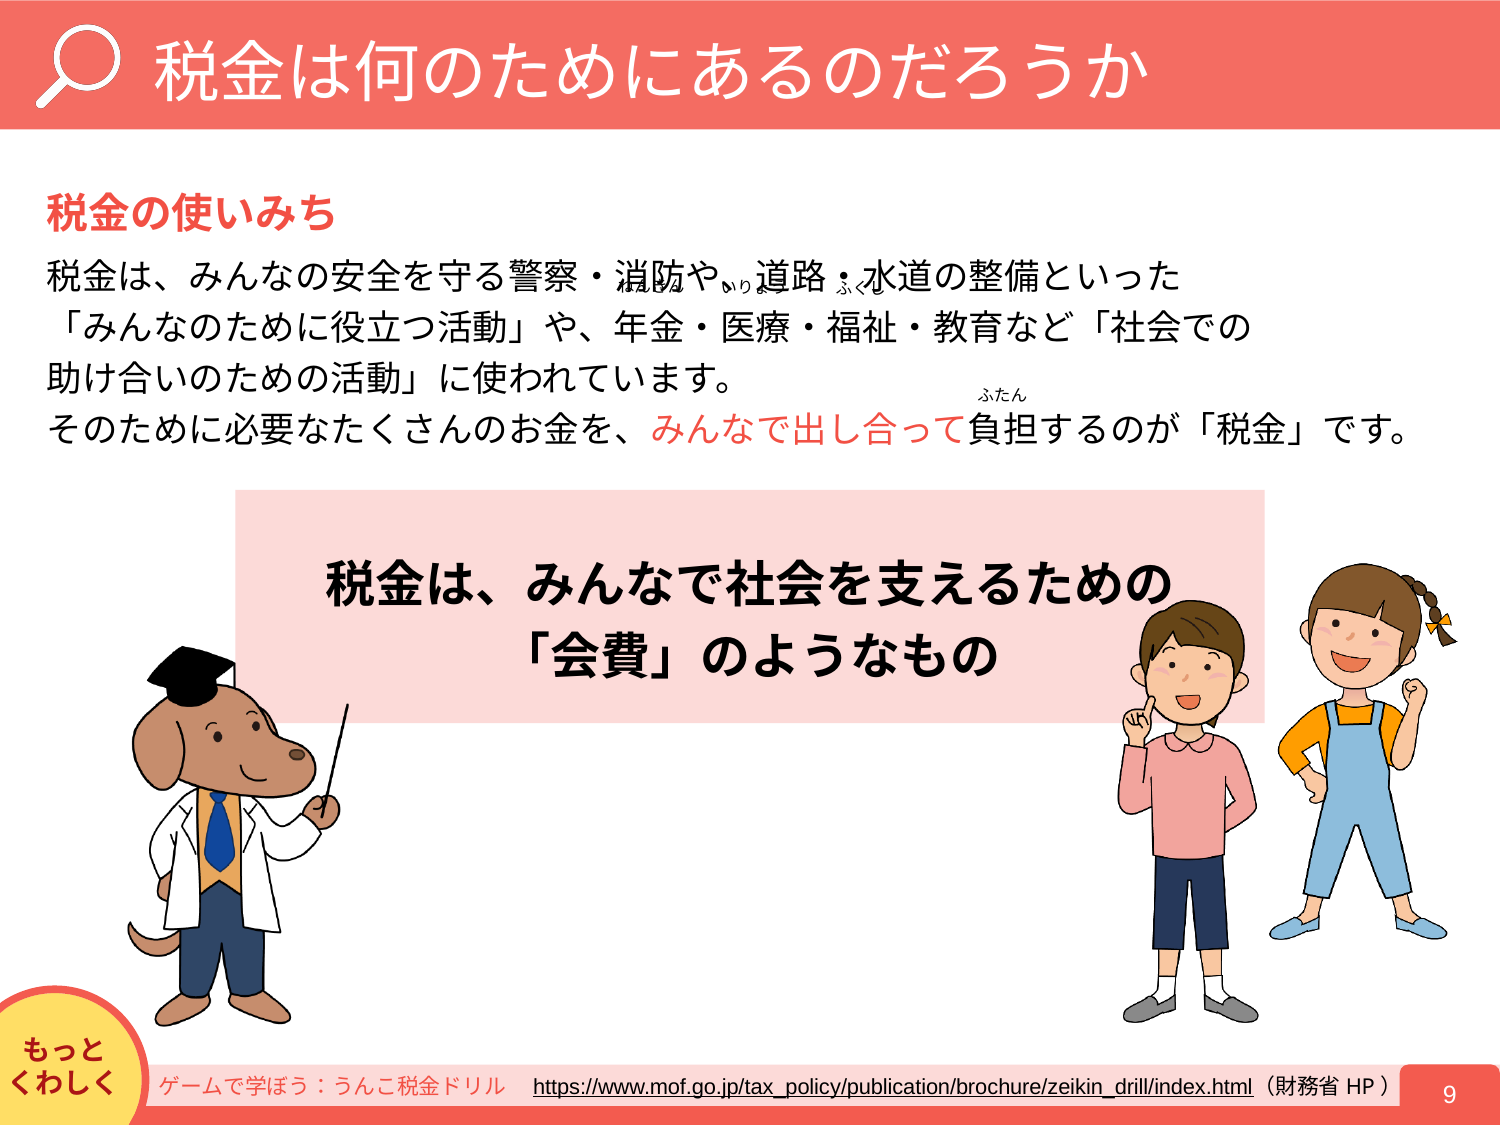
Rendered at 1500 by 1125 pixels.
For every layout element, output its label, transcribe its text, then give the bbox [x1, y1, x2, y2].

picture [47, 613, 414, 1050]
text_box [235, 489, 1265, 724]
text_box 税金の使いみち 税金は、みんなの安全を守る警察・消防や、道路・水道の整備といった 「みんなのために役立つ活動」や、年金・医療・福祉・教育など「社会での 助け合いのための活動」に使われています。 そのために必要なたくさんのお金を、みんなで出し合って負担するのが「税金」です。 [31, 159, 1458, 458]
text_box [602, 268, 908, 307]
text_box ふたん [961, 370, 1044, 412]
picture [14, 4, 139, 128]
text_box ゲームで学ぼう：うんこ税金ドリル https://www.mof.go.jp/tax_policy/publication/brochure/zeikin_drill/index.html（財務省HP） [143, 1065, 1485, 1107]
picture [1100, 563, 1458, 1023]
text_box 税金は何のためにあるのだろうか [138, 21, 1179, 117]
